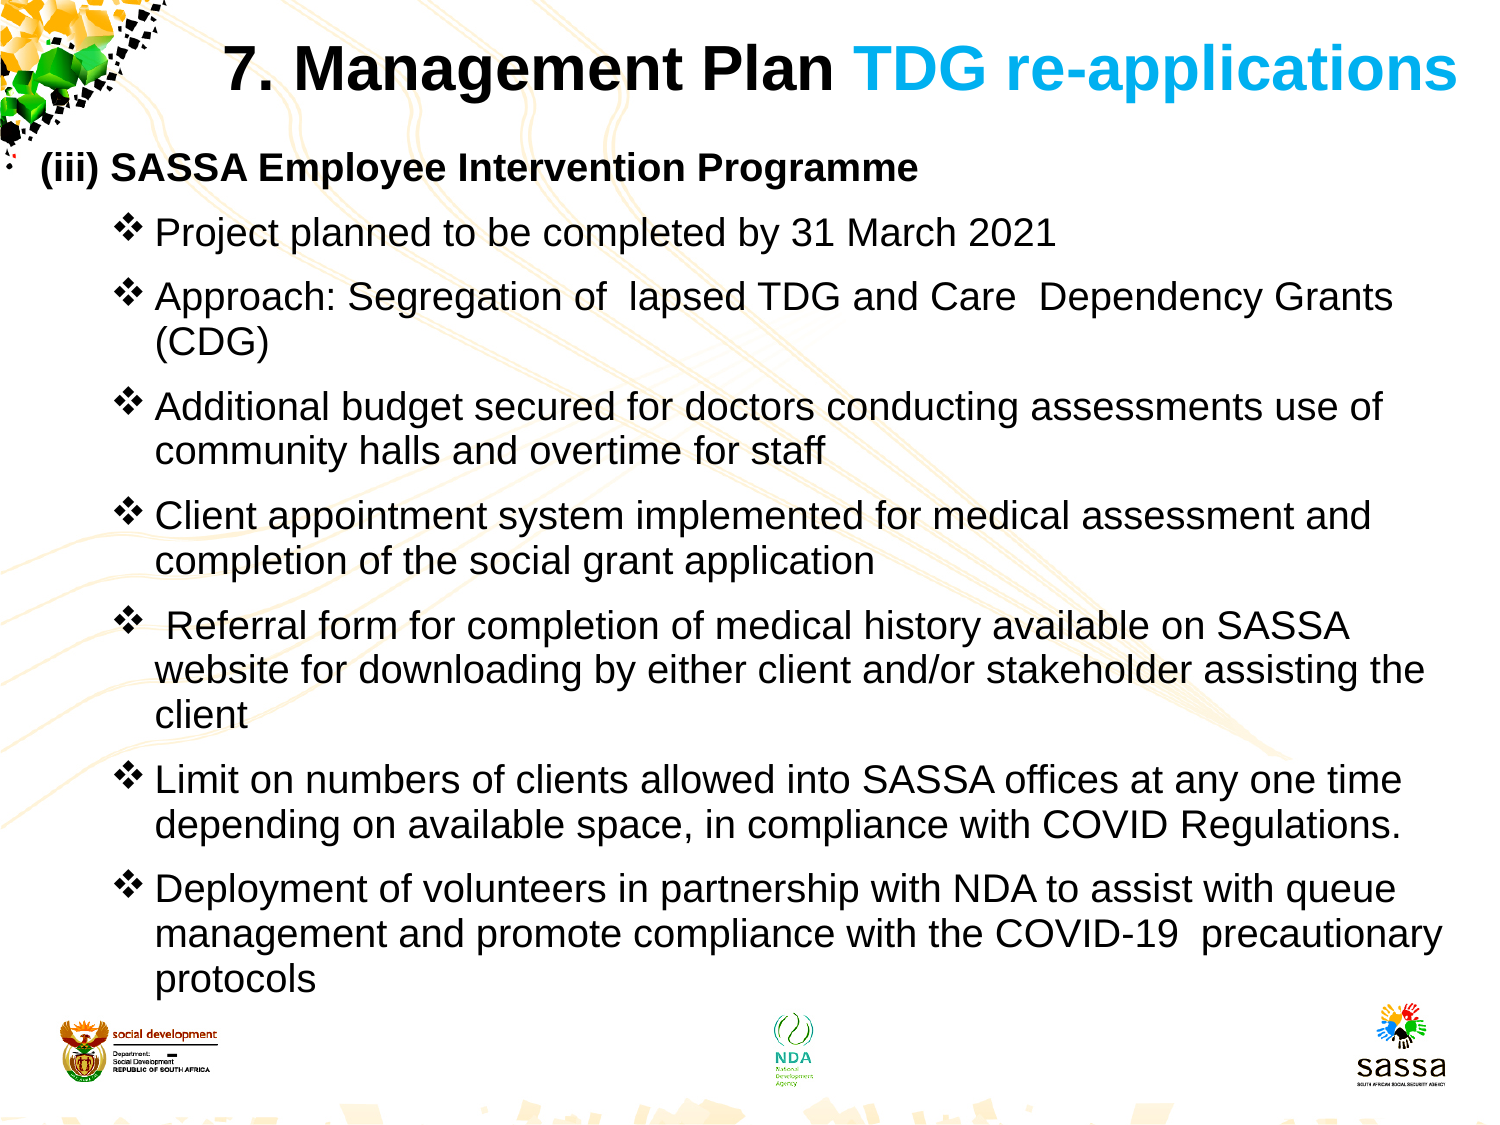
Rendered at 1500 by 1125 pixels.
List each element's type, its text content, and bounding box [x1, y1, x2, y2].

list (iii) SASSA Employee Intervention Programme Project planned to be completed by 31 March 2021 Approach: Segregation of lapsed TDG and Care Dependency Grants (CDG) Additional budget secured for doctors conducting assessments use of community halls and overtime for staff Client appointment system implemented for medical assessment and completion of the social grant application Referral form for completion of medical history available on SASSA website for downloading by either client and/or stakeholder assisting the client Limit on numbers of clients allowed into SASSA offices at any one time depending on available space, in compliance with COVID Regulations. Deployment of volunteers in partnership with NDA to assist with queue management and promote compliance with the COVID-19 precautionary protocols - [24, 137, 1475, 1100]
picture [0, 0, 1500, 1125]
title 7. Management Plan TDG re-applications [125, 0, 1475, 137]
